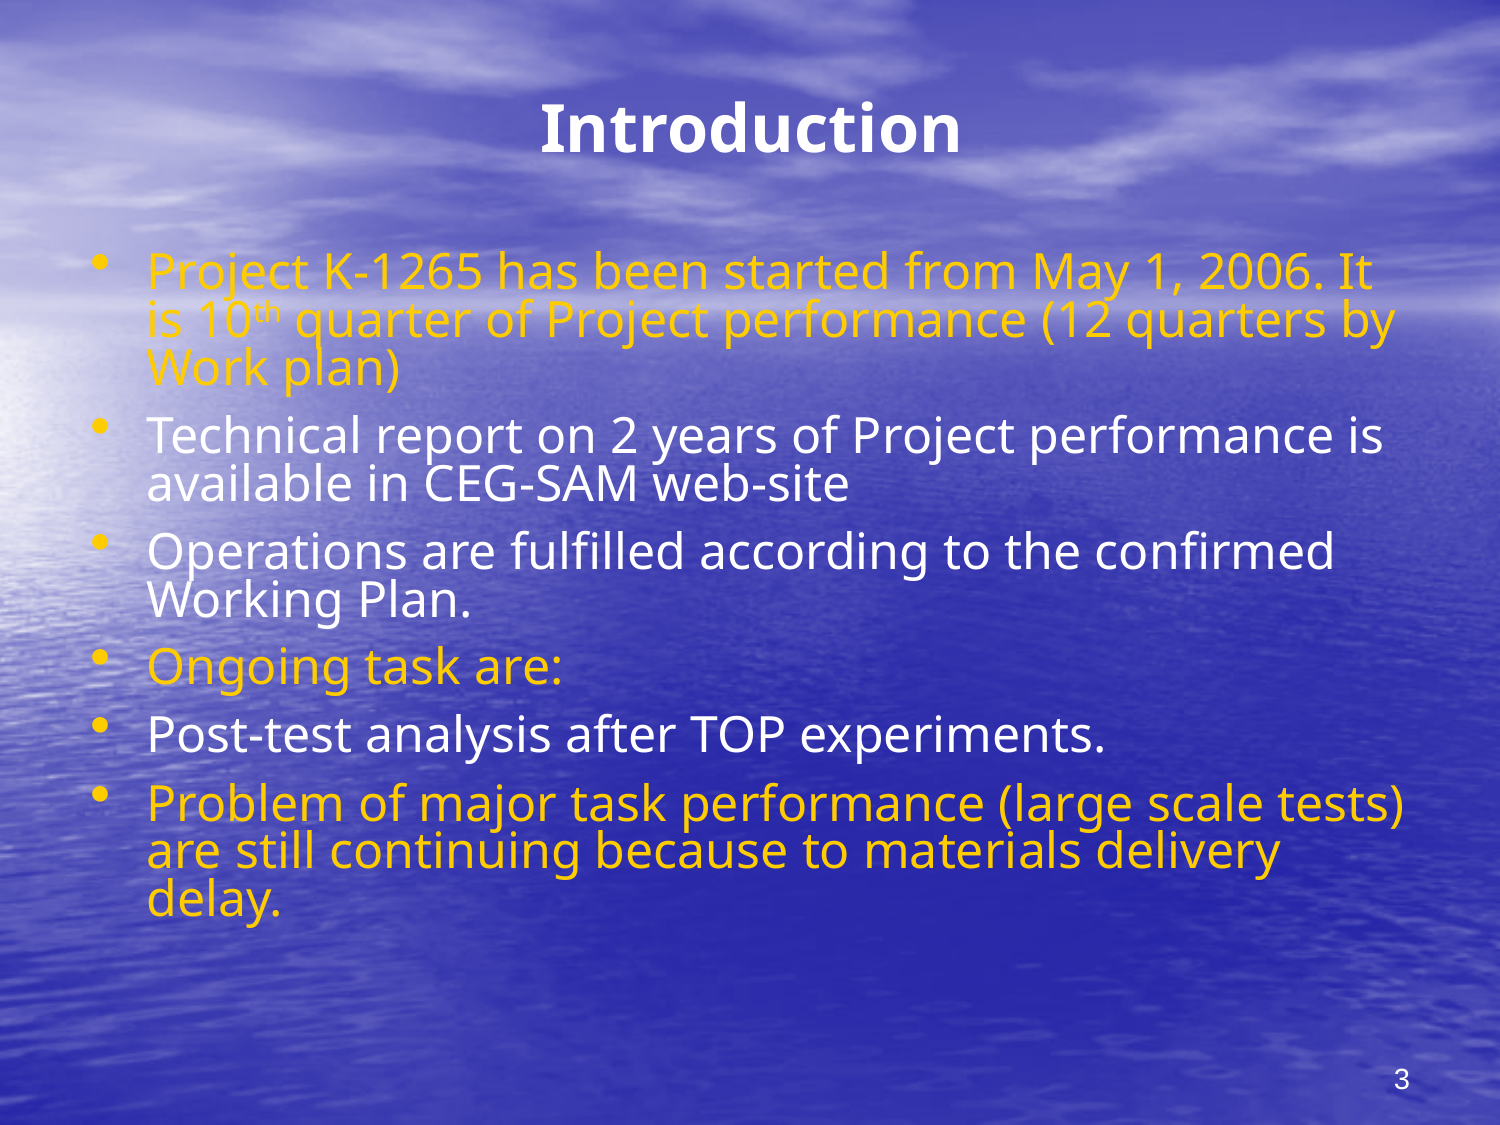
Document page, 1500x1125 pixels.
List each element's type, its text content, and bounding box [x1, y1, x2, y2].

slide_number 3 [1074, 1024, 1425, 1103]
list Project K-1265 has been started from May 1, 2006. It is 10th quarter of Project performance (12 quarters by Work plan) Technical report on 2 years of Project performance is available in CEG-SAM web-site Operations are fulfilled according to the confirmed Working Plan. Ongoing task are: Post-test analysis after TOP experiments. Problem of major task performance (large scale tests) are still continuing because to materials delivery delay. [75, 243, 1425, 965]
title Introduction [76, 54, 1427, 197]
